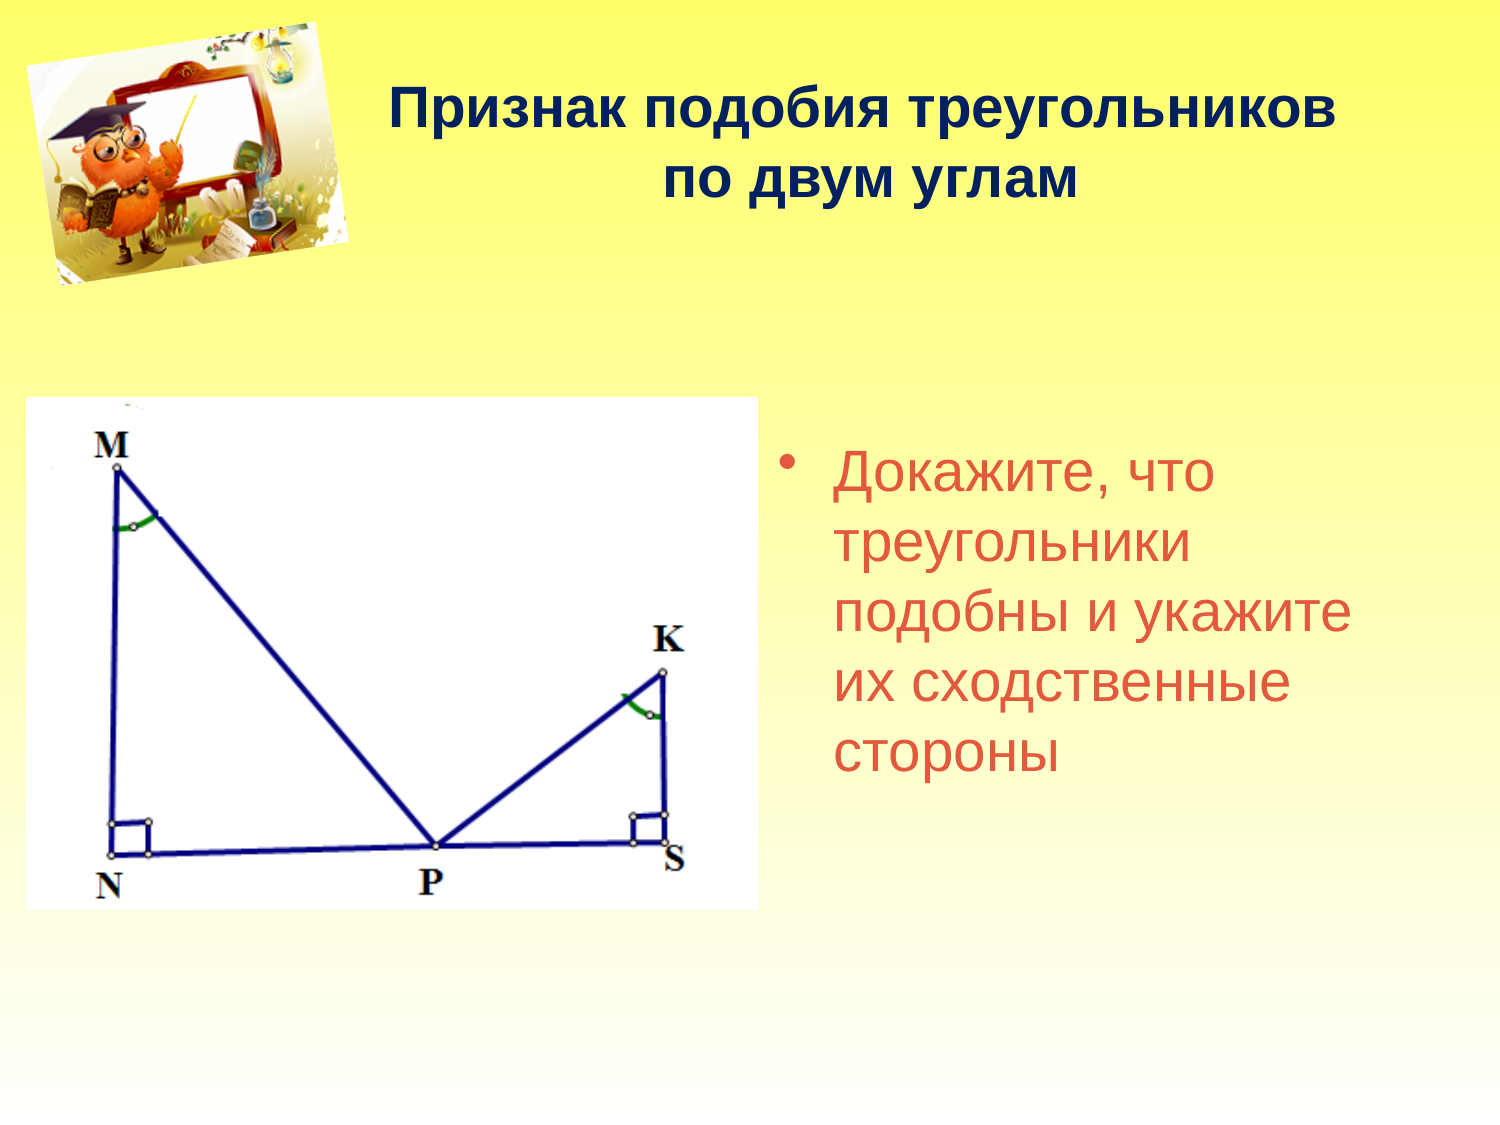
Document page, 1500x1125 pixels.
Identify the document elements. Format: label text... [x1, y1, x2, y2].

title Признак подобия треугольников по двум углам [337, 45, 1425, 233]
list Докажите, что треугольники подобны и укажите их сходственные стороны [762, 262, 1425, 1005]
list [25, 396, 758, 910]
picture [27, 22, 348, 285]
